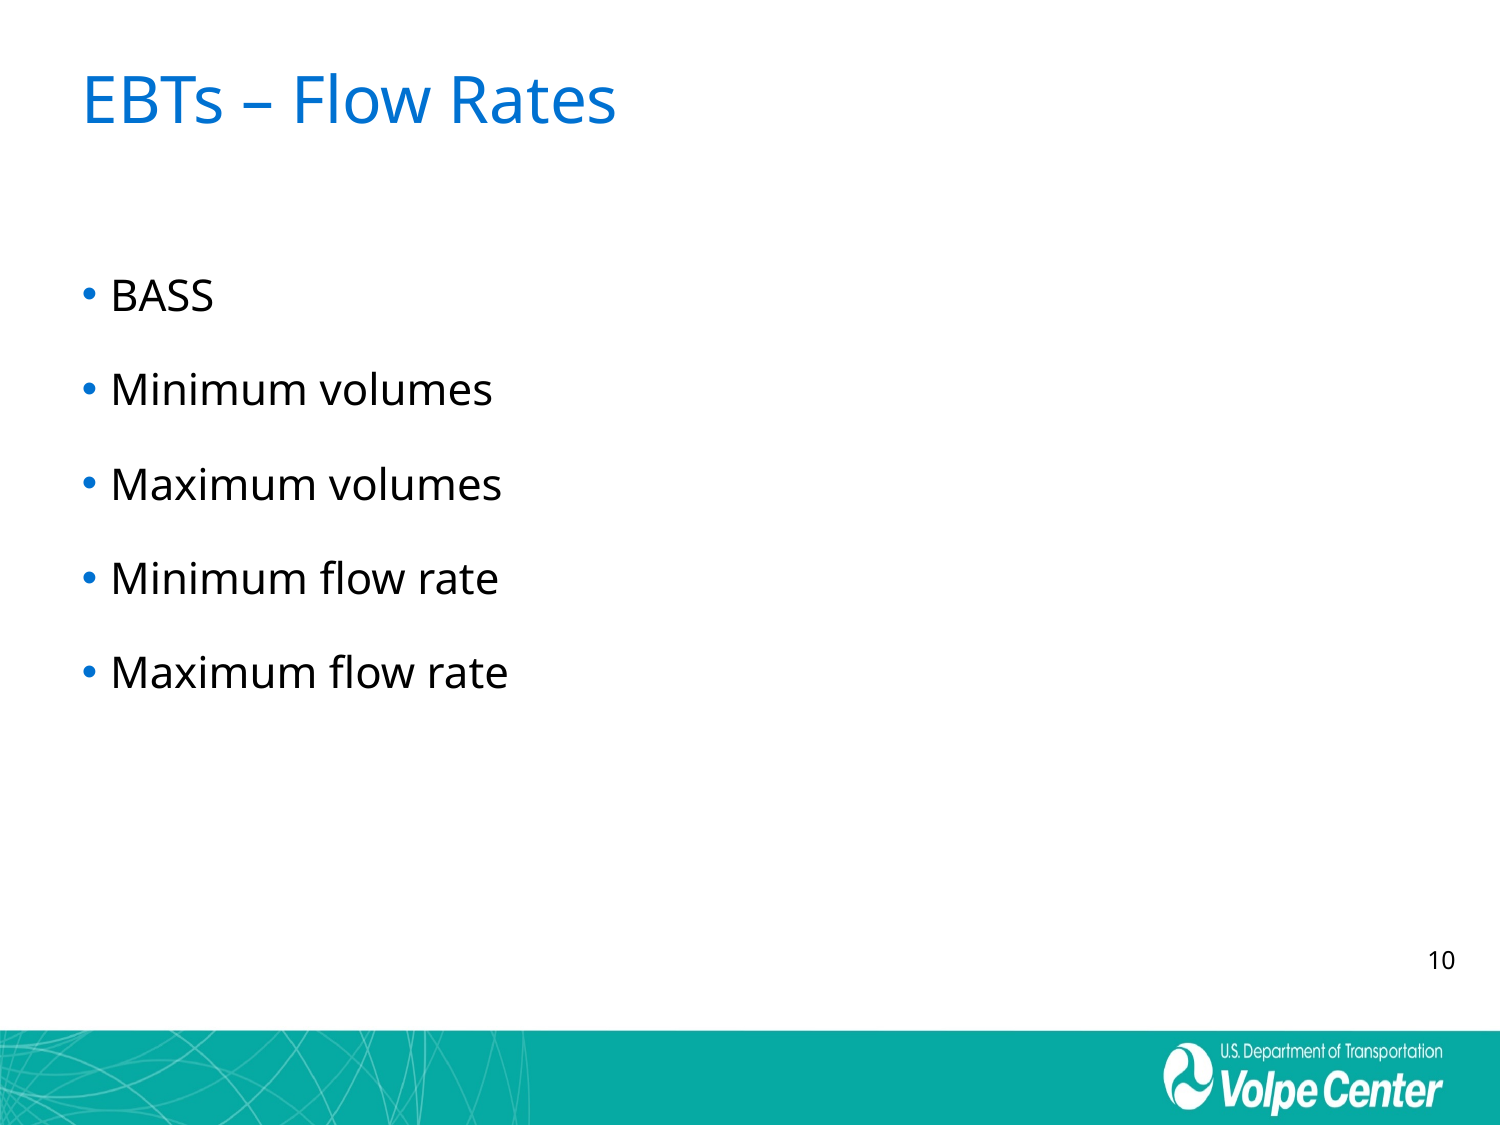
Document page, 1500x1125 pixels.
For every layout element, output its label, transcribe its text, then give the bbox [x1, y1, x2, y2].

picture [0, 1026, 1500, 1125]
list BASS Minimum volumes Maximum volumes Minimum flow rate Maximum flow rate [66, 234, 1433, 1014]
text_box 10 [1412, 937, 1496, 987]
title EBTs – Flow Rates [66, 59, 1433, 217]
